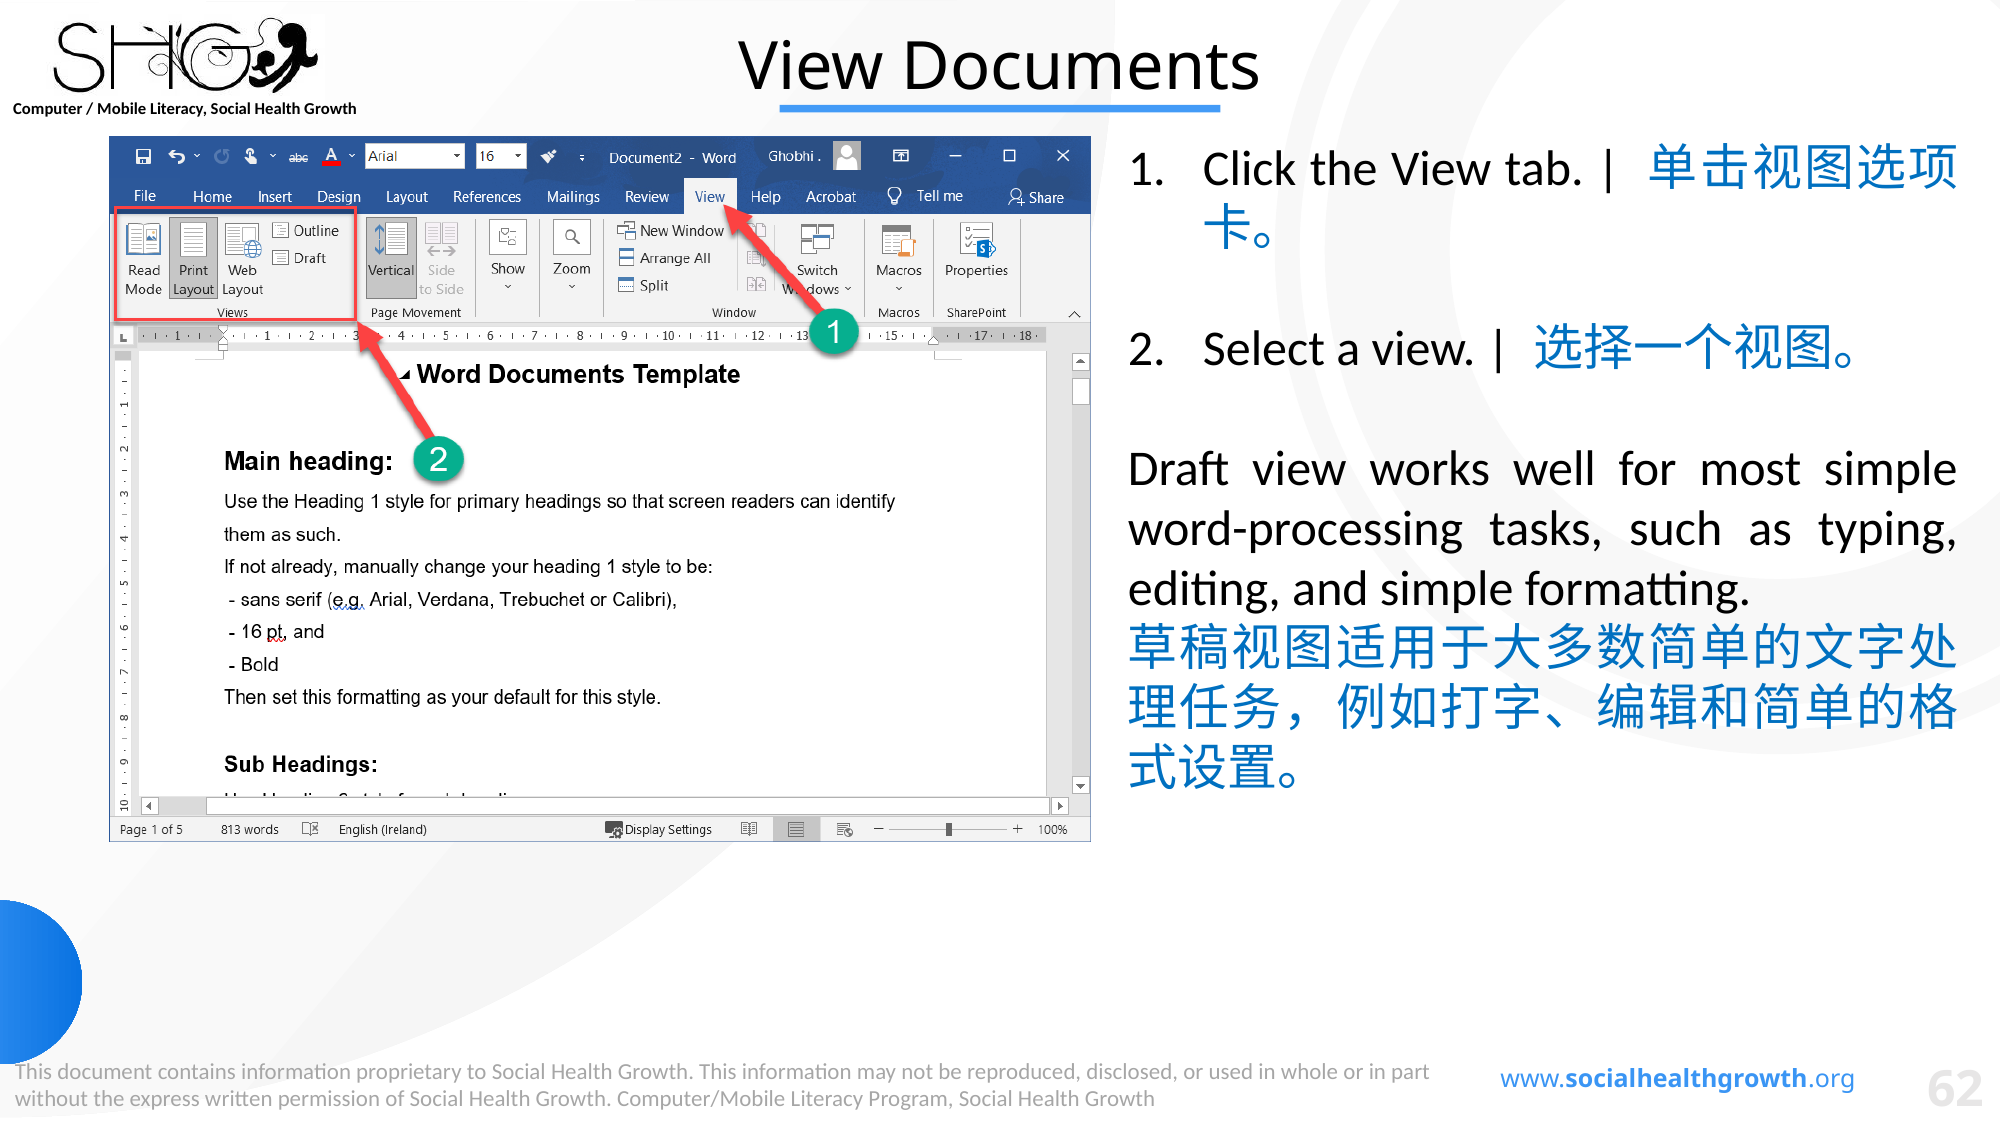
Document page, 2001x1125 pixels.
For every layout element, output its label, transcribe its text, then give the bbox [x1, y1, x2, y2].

text_box View Documents [0, 0, 2000, 111]
picture [109, 136, 1091, 842]
text_box Click the View tab. | 单击视图选项卡。 Select a view. | 选择一个视图。 Draft view works well for most simple word-processing tasks, such as typing, editing, and simple formatting. 草稿视图适用于大多数简单的文字处理任务，例如打字、编辑和简单的格式设置。 [1113, 128, 1974, 804]
